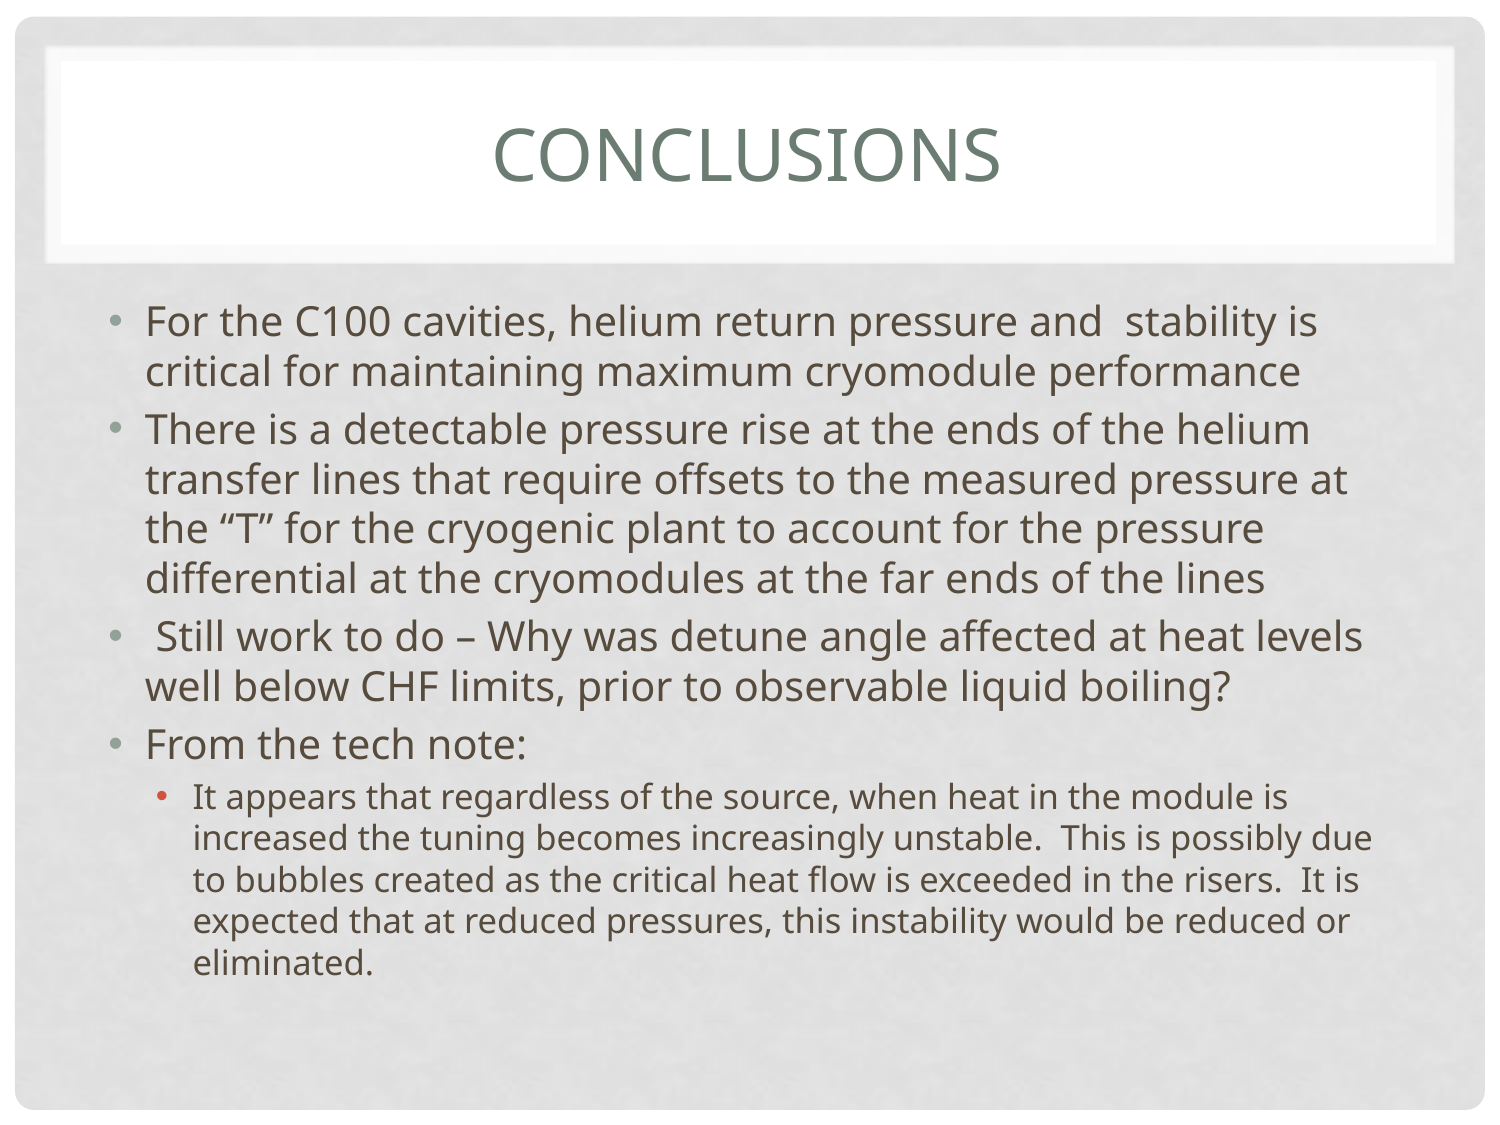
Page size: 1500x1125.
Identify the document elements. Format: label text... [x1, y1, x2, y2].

list For the C100 cavities, helium return pressure and stability is critical for maintaining maximum cryomodule performance There is a detectable pressure rise at the ends of the helium transfer lines that require offsets to the measured pressure at the “T” for the cryogenic plant to account for the pressure differential at the cryomodules at the far ends of the lines Still work to do – Why was detune angle affected at heat levels well below CHF limits, prior to observable liquid boiling? From the tech note: It appears that regardless of the source, when heat in the module is increased the tuning becomes increasingly unstable. This is possibly due to bubbles created as the critical heat flow is exceeded in the risers. It is expected that at reduced pressures, this instability would be reduced or eliminated. [75, 287, 1425, 1005]
title Conclusions [69, 66, 1425, 238]
